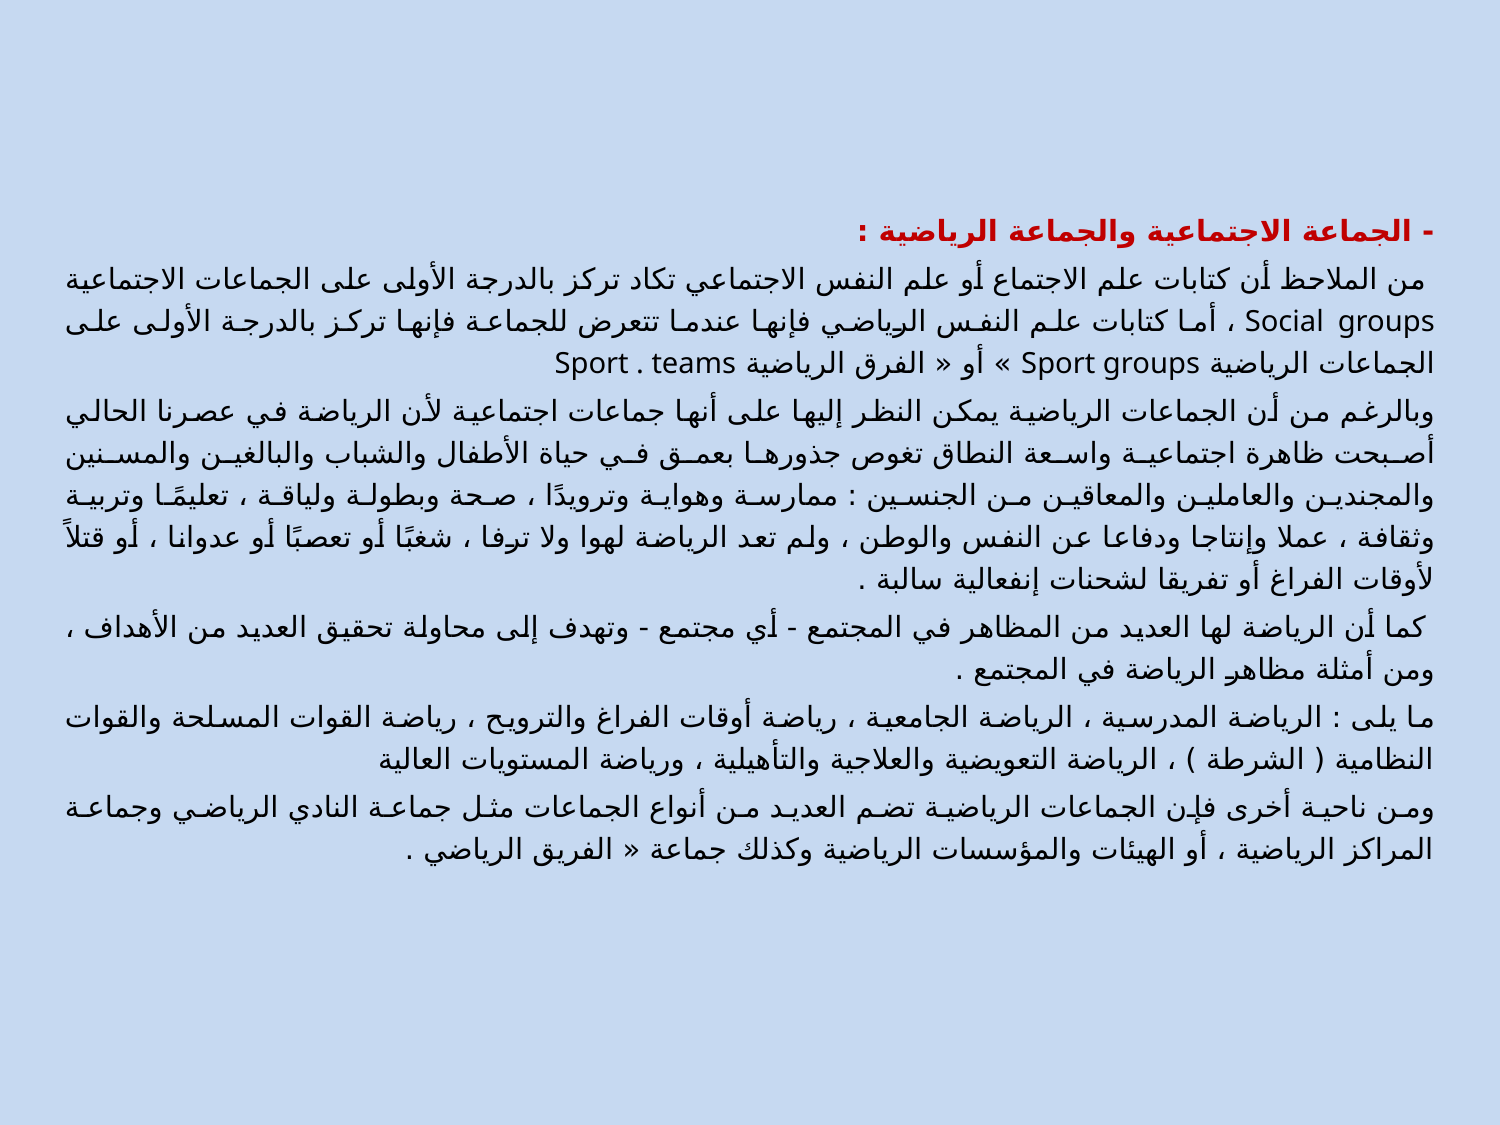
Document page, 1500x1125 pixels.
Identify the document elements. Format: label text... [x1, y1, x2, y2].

list - الجماعة الاجتماعية والجماعة الرياضية : من الملاحظ أن كتابات علم الاجتماع أو علم النفس الاجتماعي تكاد تركز بالدرجة الأولى على الجماعات الاجتماعية Social groups ، أما كتابات علم النفس الرياضي فإنها عندما تتعرض للجماعة فإنها تركز بالدرجة الأولى على الجماعات الرياضية Sport groups » أو « الفرق الرياضية Sport . teams وبالرغم من أن الجماعات الرياضية يمكن النظر إليها على أنها جماعات اجتماعية لأن الرياضة في عصرنا الحالي أصبحت ظاهرة اجتماعية واسعة النطاق تغوص جذورها بعمق في حياة الأطفال والشباب والبالغين والمسنين والمجندين والعاملين والمعاقين من الجنسين : ممارسة وهواية وترويدًا ، صحة وبطولة ولياقة ، تعليمًا وتربية وثقافة ، عملا وإنتاجا ودفاعا عن النفس والوطن ، ولم تعد الرياضة لهوا ولا ترفا ، شغبًا أو تعصبًا أو عدوانا ، أو قتلاً لأوقات الفراغ أو تفريقا لشحنات إنفعالية سالبة . كما أن الرياضة لها العديد من المظاهر في المجتمع - أي مجتمع - وتهدف إلى محاولة تحقيق العديد من الأهداف ، ومن أمثلة مظاهر الرياضة في المجتمع . ما يلى : الرياضة المدرسية ، الرياضة الجامعية ، رياضة أوقات الفراغ والترويح ، رياضة القوات المسلحة والقوات النظامية ( الشرطة ) ، الرياضة التعويضية والعلاجية والتأهيلية ، ورياضة المستويات العالية ومن ناحية أخرى فإن الجماعات الرياضية تضم العديد من أنواع الجماعات مثل جماعة النادي الرياضي وجماعة المراكز الرياضية ، أو الهيئات والمؤسسات الرياضية وكذلك جماعة « الفريق الرياضي . [50, 162, 1450, 1093]
